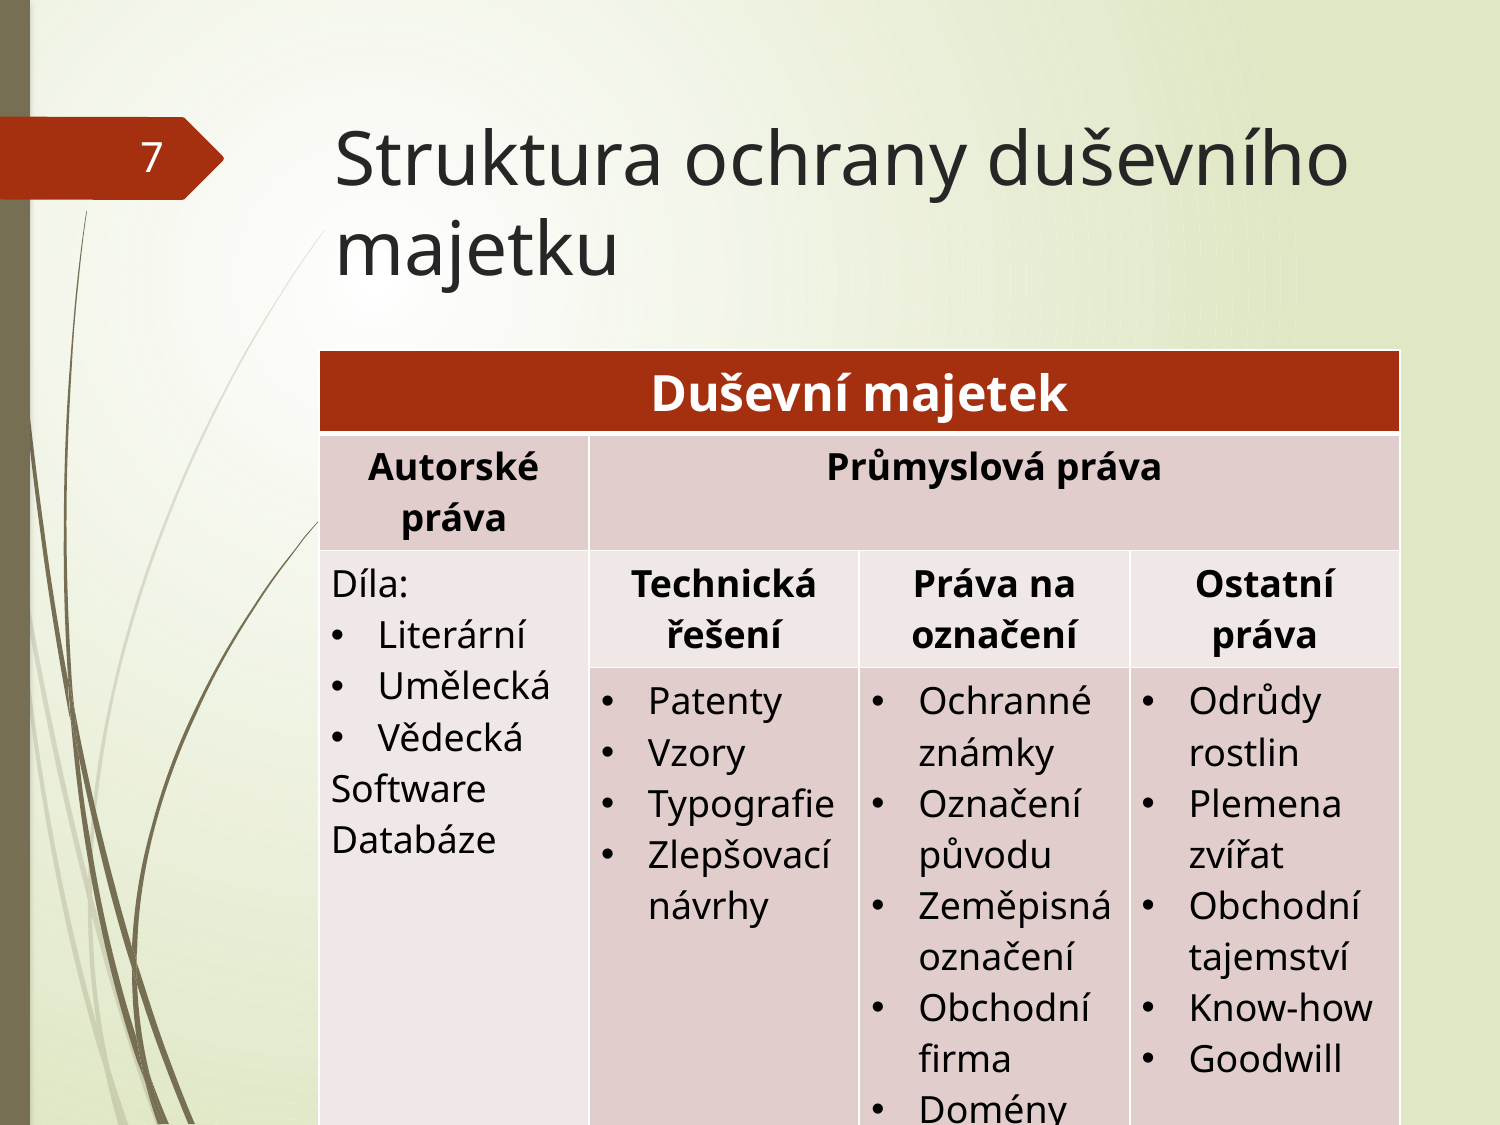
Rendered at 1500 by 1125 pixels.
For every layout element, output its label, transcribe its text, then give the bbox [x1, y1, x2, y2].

table_header Duševní majetek [320, 351, 1399, 431]
title Struktura ochrany duševního majetku [319, 102, 1400, 313]
table_cell Ochranné známky Označení původu Zeměpisná označení Obchodní firma Domény [860, 668, 1129, 1125]
table_cell Odrůdy rostlin Plemena zvířat Obchodní tajemství Know-how Goodwill [1131, 668, 1399, 1125]
table_cell Díla: Literární Umělecká Vědecká Software Databáze [320, 551, 588, 1125]
table_cell Autorské práva [320, 436, 588, 550]
slide_number 7 [83, 129, 180, 190]
table_cell Patenty Vzory Typografie Zlepšovací návrhy [590, 668, 858, 1125]
table_cell Technická řešení [590, 551, 858, 667]
table_cell Ostatní práva [1131, 551, 1399, 667]
table_cell Průmyslová práva [590, 436, 1399, 550]
table_cell Práva na označení [860, 551, 1129, 667]
